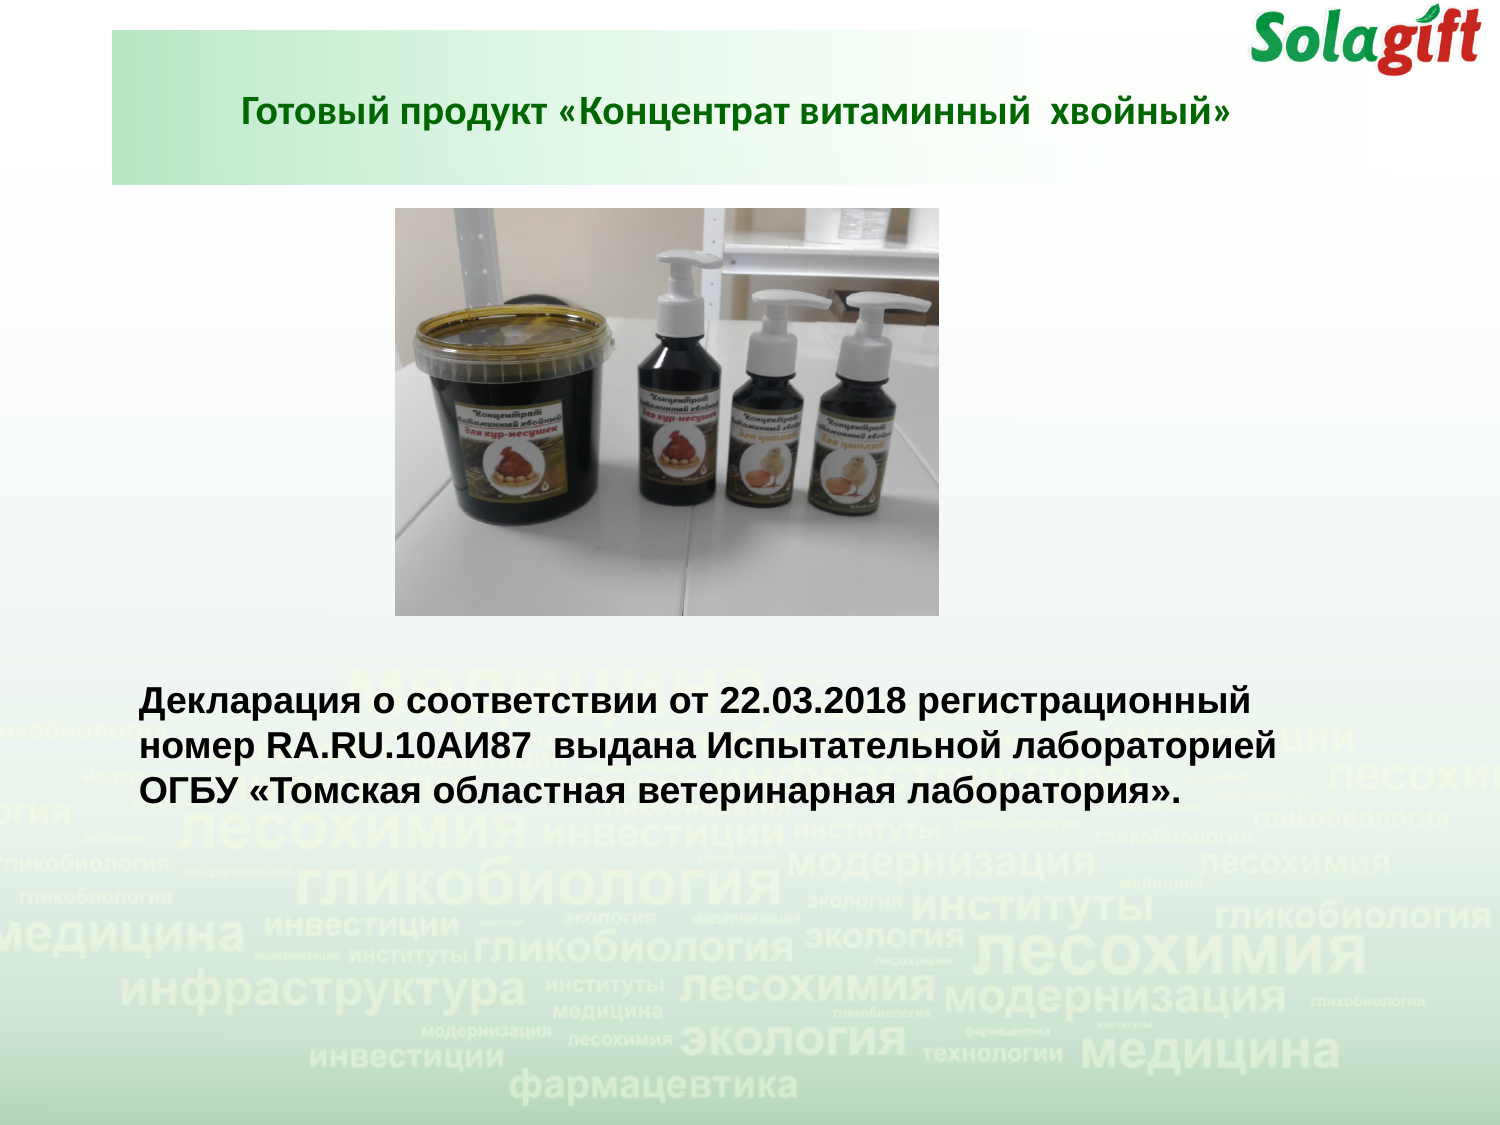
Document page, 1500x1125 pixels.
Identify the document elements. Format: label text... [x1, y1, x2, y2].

picture [1245, 0, 1483, 78]
text_box Готовый продукт «Концентрат витаминный хвойный» [110, 29, 1241, 83]
picture [0, 85, 1500, 1125]
